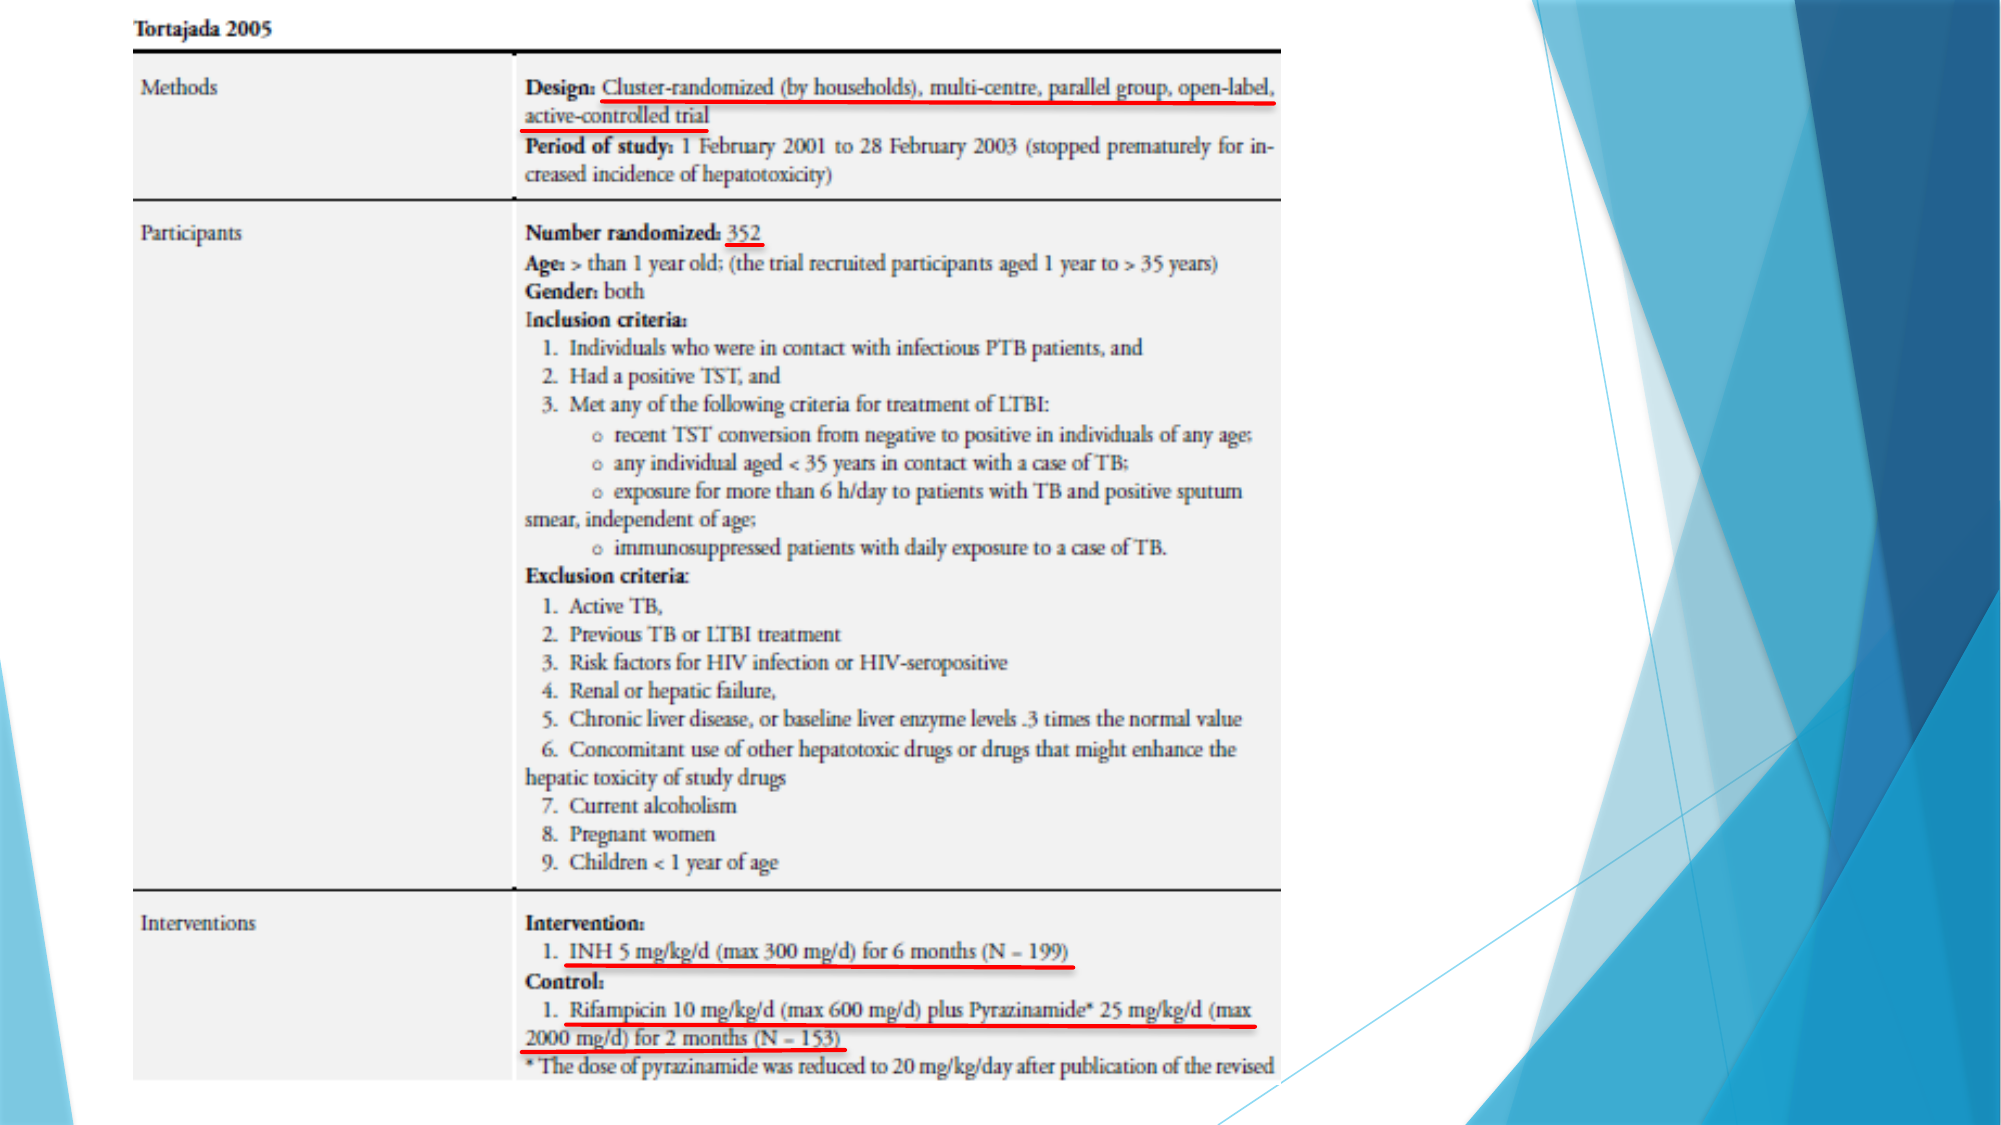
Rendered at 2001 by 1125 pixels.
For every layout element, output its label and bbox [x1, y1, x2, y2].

text_box [521, 1049, 846, 1053]
picture [132, 15, 1281, 1086]
text_box [601, 100, 1275, 104]
text_box [565, 1024, 1256, 1028]
text_box [565, 964, 1074, 969]
